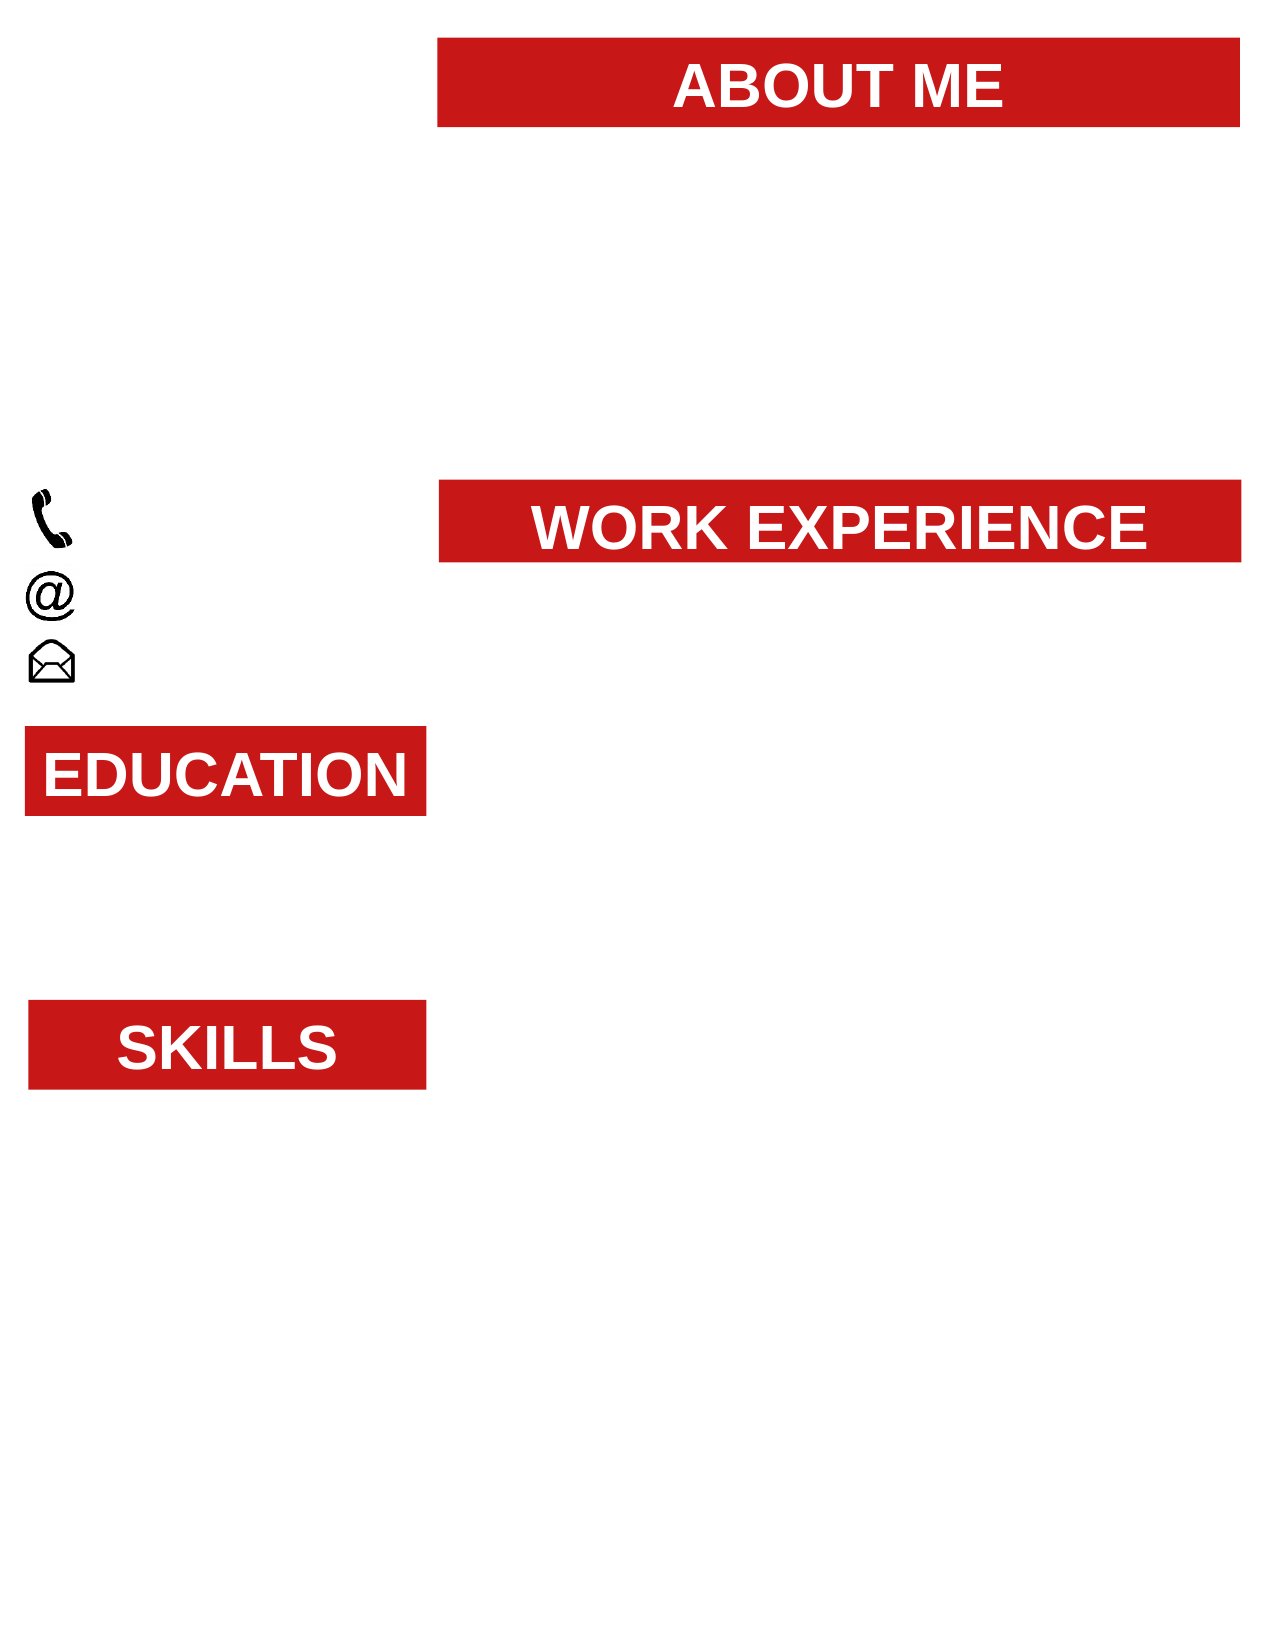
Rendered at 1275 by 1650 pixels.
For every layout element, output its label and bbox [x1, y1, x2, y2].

picture [24, 633, 79, 688]
picture [28, 488, 77, 550]
picture [24, 564, 79, 625]
